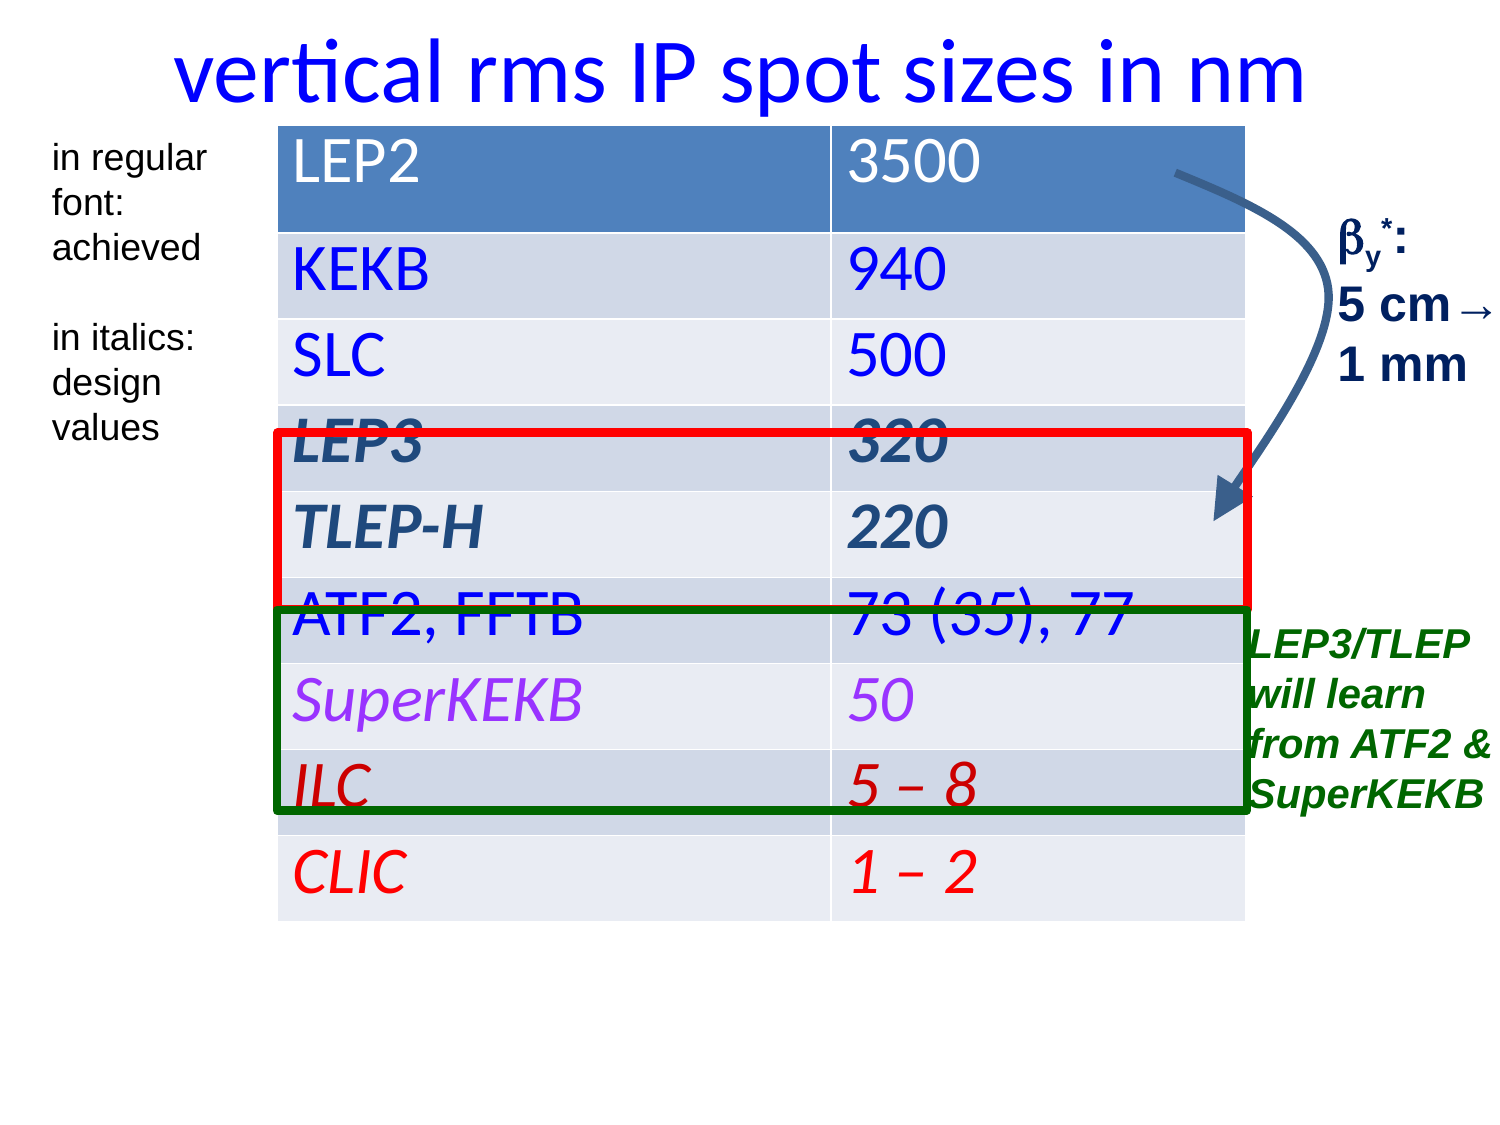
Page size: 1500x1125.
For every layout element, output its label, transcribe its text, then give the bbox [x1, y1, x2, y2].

table_cell KEKB [278, 234, 830, 318]
table_cell SLC [278, 320, 830, 404]
table_cell 500 [832, 320, 1200, 404]
text_box [275, 608, 1249, 813]
text_box [1174, 170, 1322, 469]
table_header 3500 [832, 126, 1245, 232]
text_box LEP3/TLEP will learn from ATF2 & SuperKEKB [1233, 609, 1500, 825]
title vertical rms IP spot sizes in nm [76, 0, 1427, 160]
table_cell 5 – 8 [832, 813, 1245, 835]
text_box in regular font: achieved in italics: design values [37, 125, 223, 456]
text_box by*: 5 cm→ 1 mm [1322, 196, 1500, 400]
table_cell LEP3 [278, 406, 830, 430]
table_cell 320 [832, 406, 1203, 430]
table_cell CLIC [278, 836, 830, 921]
table_cell ILC [278, 813, 830, 835]
text_box [275, 430, 1250, 612]
table_cell 940 [832, 234, 1191, 318]
table_header LEP2 [278, 126, 830, 232]
table_cell 1 – 2 [832, 836, 1245, 921]
